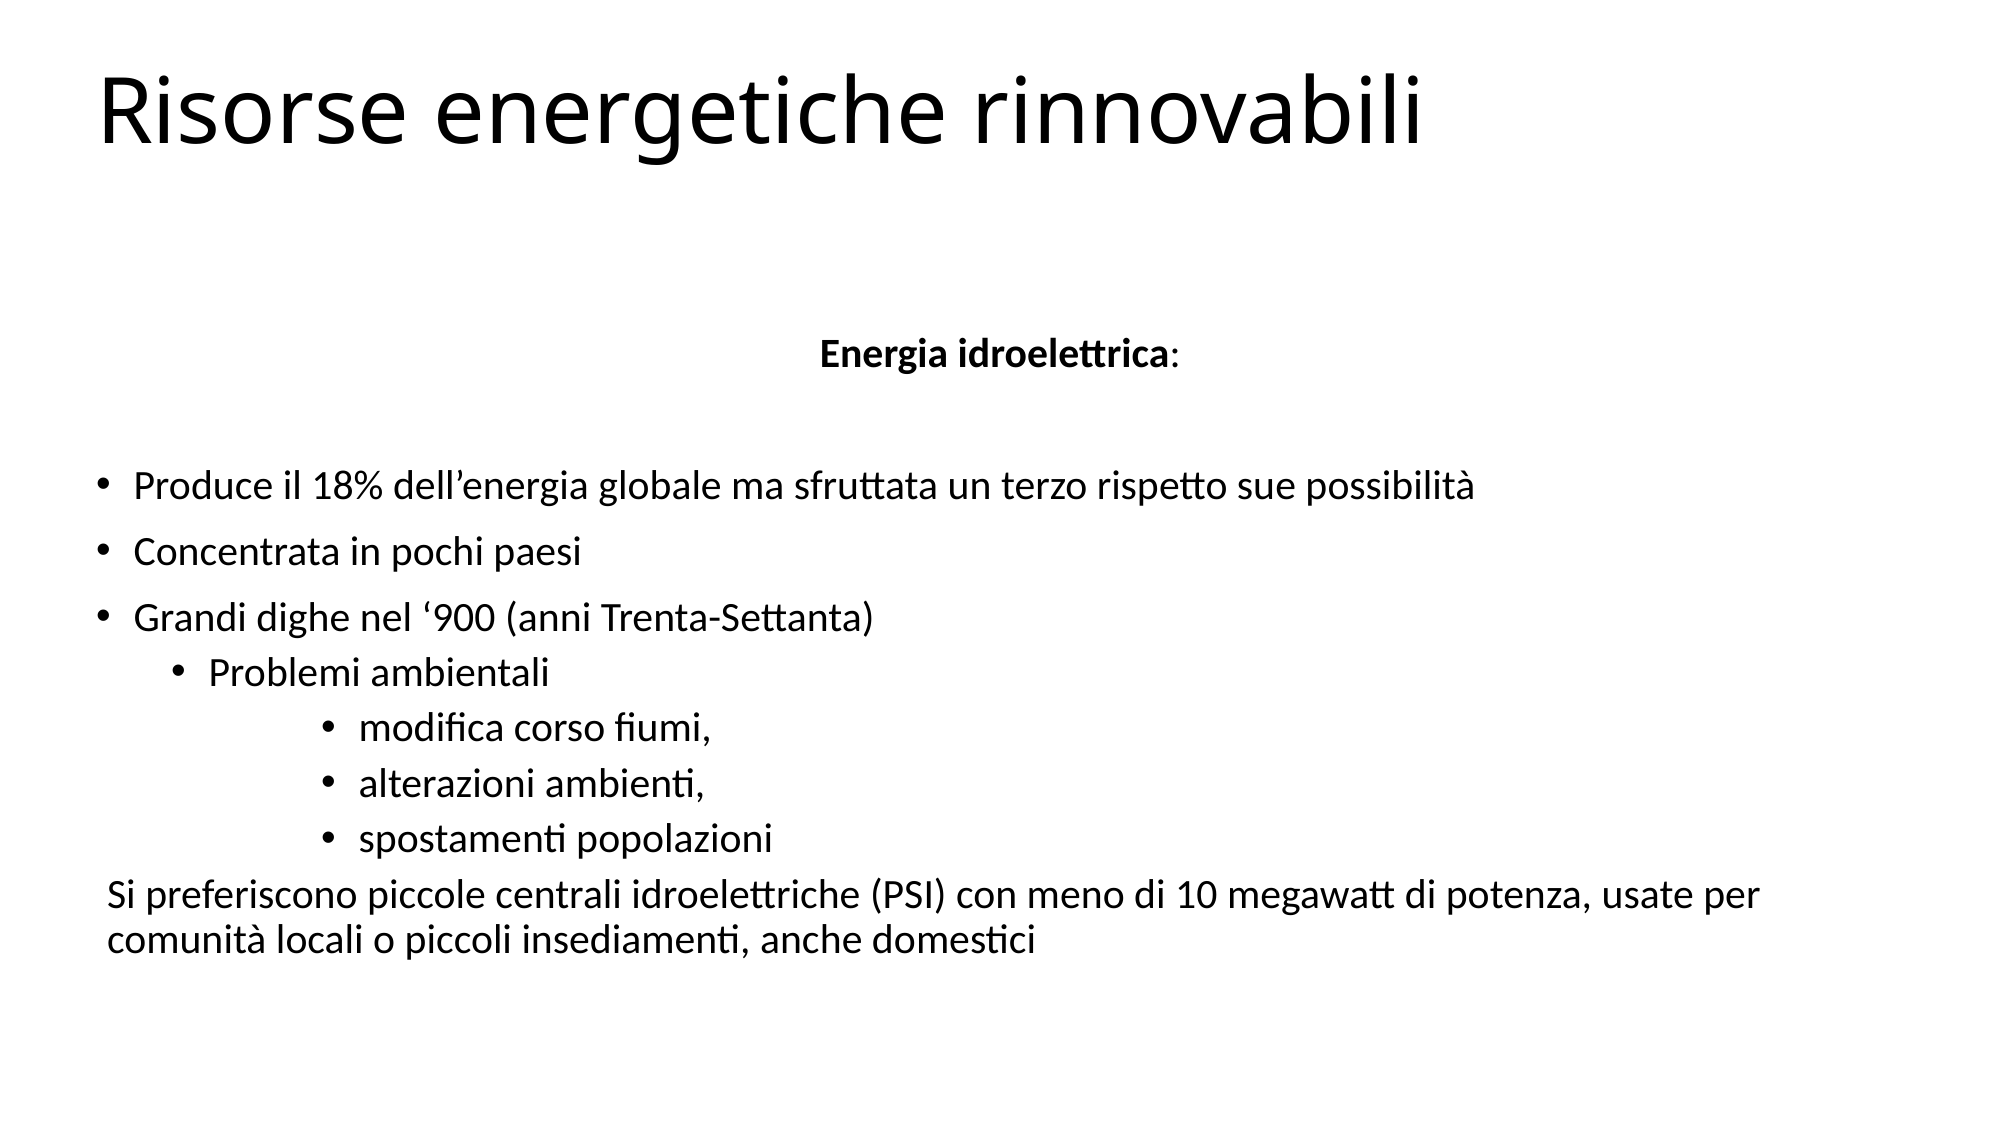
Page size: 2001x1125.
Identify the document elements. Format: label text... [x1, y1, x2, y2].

title Risorse energetiche rinnovabili [81, 0, 1865, 227]
list Energia idroelettrica: Produce il 18% dell’energia globale ma sfruttata un terzo rispetto sue possibilità Concentrata in pochi paesi Grandi dighe nel ‘900 (anni Trenta-Settanta) Problemi ambientali modifica corso fiumi, alterazioni ambienti, spostamenti popolazioni Si preferiscono piccole centrali idroelettriche (PSI) con meno di 10 megawatt di potenza, usate per comunità locali o piccoli insediamenti, anche domestici [81, 324, 1930, 1125]
